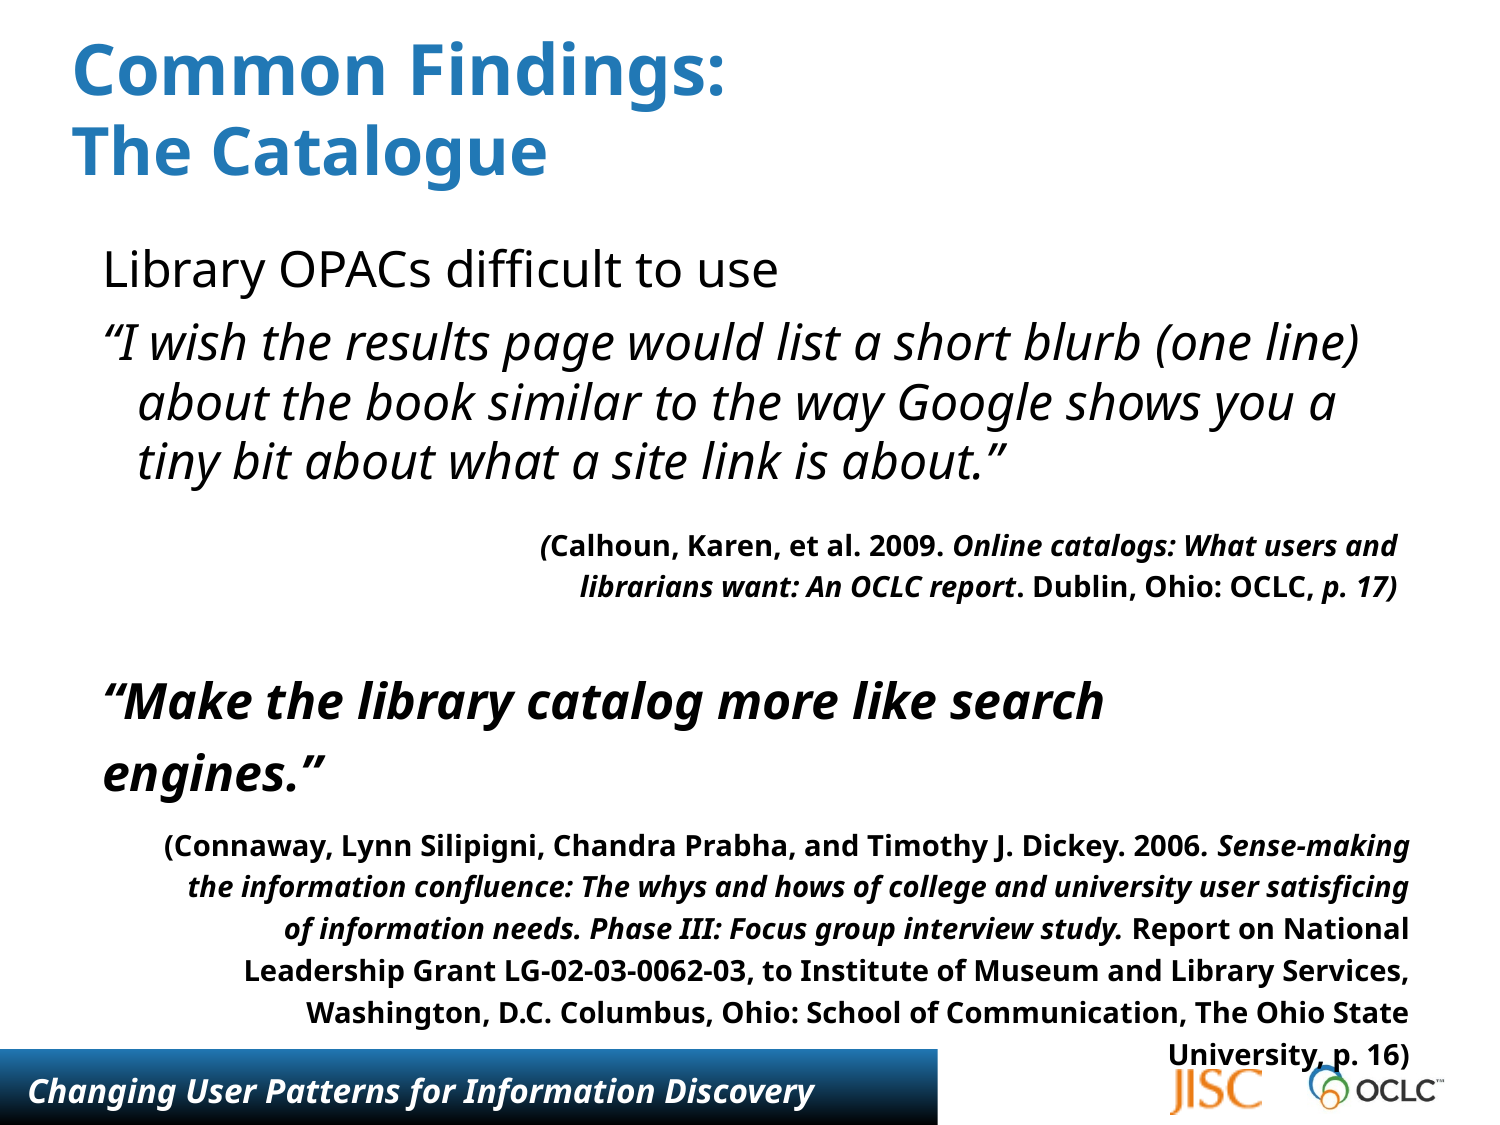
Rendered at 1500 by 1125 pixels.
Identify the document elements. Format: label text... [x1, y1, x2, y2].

title Common Findings: The Catalogue [71, 23, 1388, 188]
text_box “Make the library catalog more like search engines.” [87, 649, 1338, 809]
picture [1170, 1079, 1262, 1115]
picture [1307, 1062, 1445, 1114]
text_box (Connaway, Lynn Silipigni, Chandra Prabha, and Timothy J. Dickey. 2006. Sense-making the information confluence: The whys and hows of college and university user satisficing of information needs. Phase III: Focus group interview study. Report on National Leadership Grant LG-02-03-0062-03, to Institute of Museum and Library Services, Washington, D.C. Columbus, Ohio: School of Communication, The Ohio State University, p. 16) [137, 812, 1425, 1079]
list Library OPACs difficult to use “I wish the results page would list a short blurb (one line) about the book similar to the way Google shows you a tiny bit about what a site link is about.” [99, 237, 1401, 613]
text_box (Calhoun, Karen, et al. 2009. Online catalogs: What users and librarians want: An OCLC report. Dublin, Ohio: OCLC, p. 17) [424, 512, 1413, 611]
